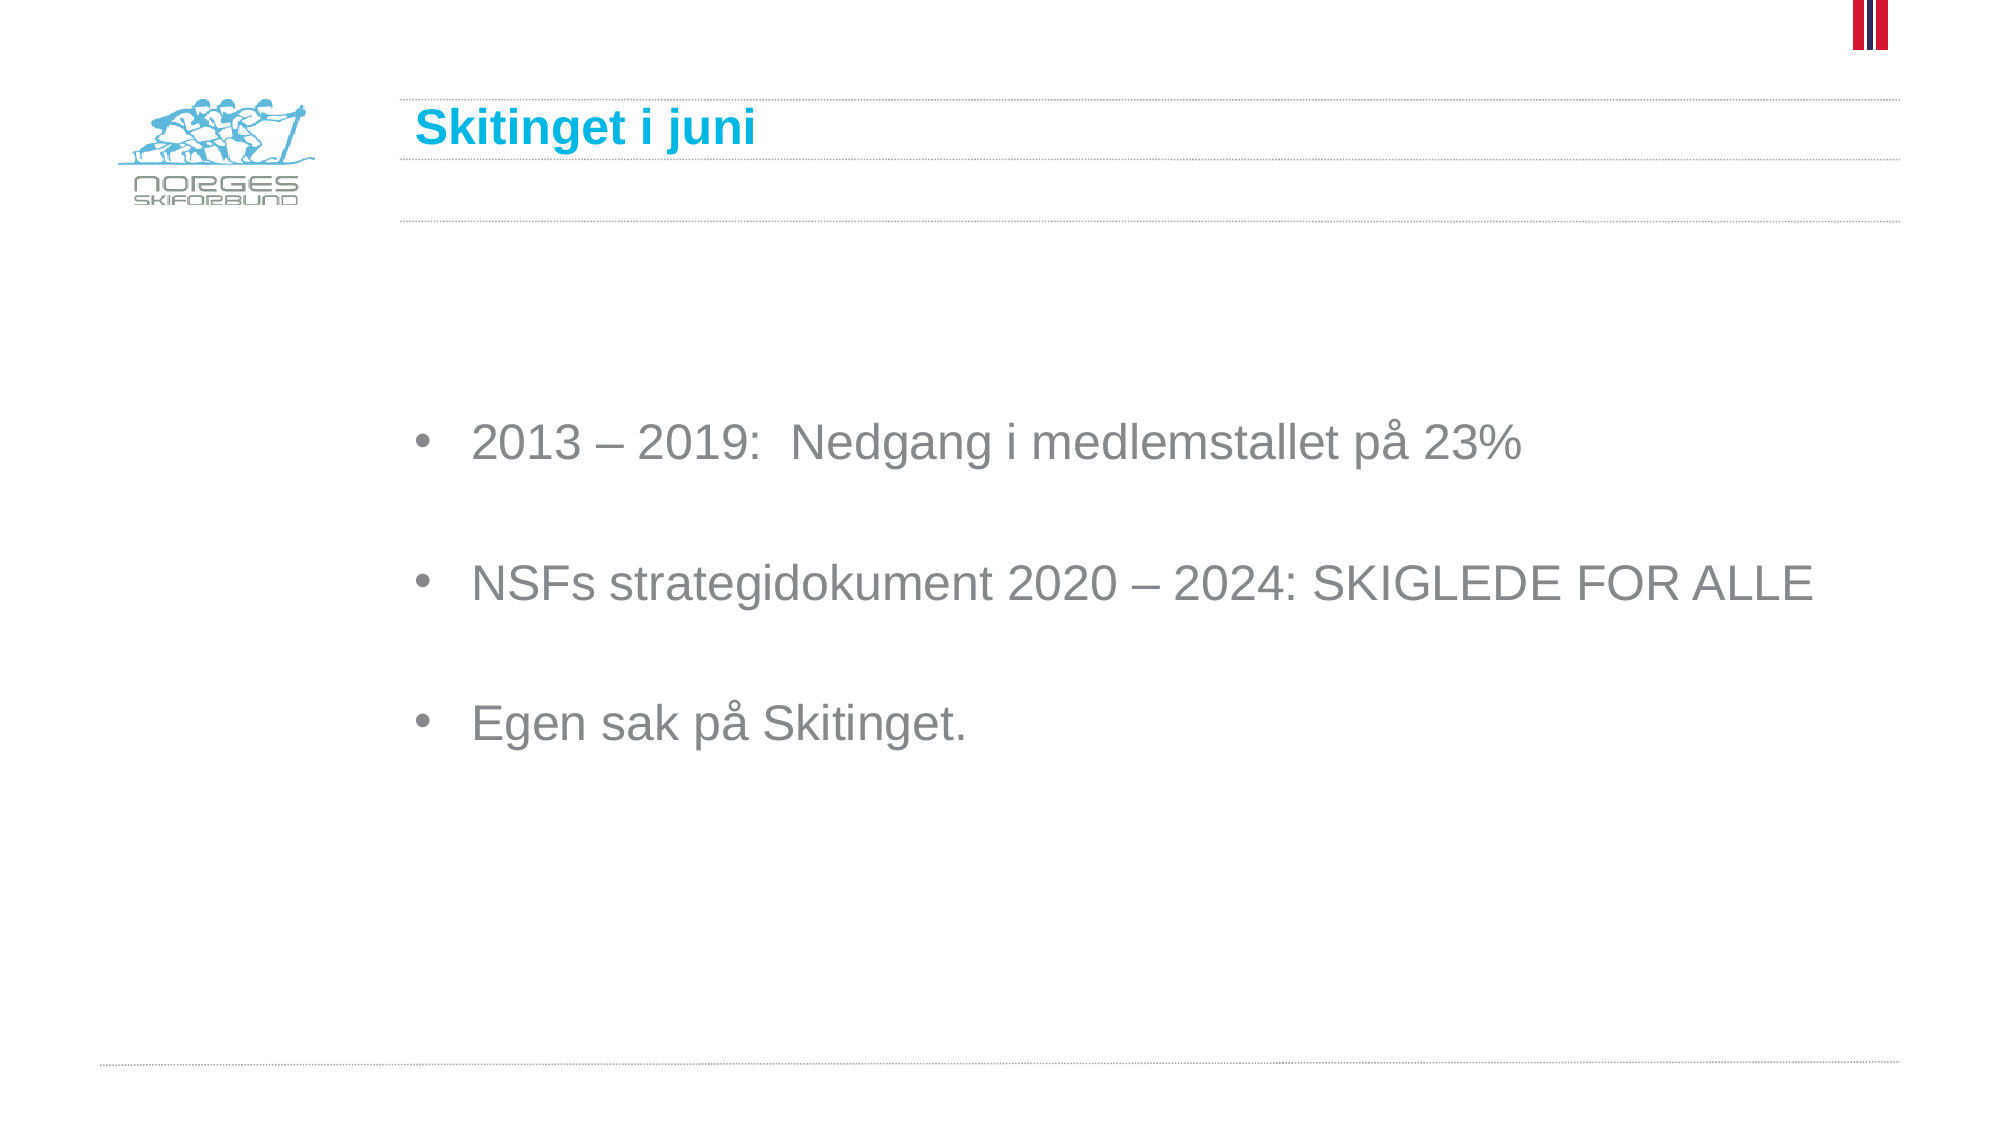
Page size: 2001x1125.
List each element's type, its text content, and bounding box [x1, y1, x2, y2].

picture [1853, 0, 1888, 50]
list 2013 – 2019: Nedgang i medlemstallet på 23% NSFs strategidokument 2020 – 2024: SKIGLEDE FOR ALLE Egen sak på Skitinget. [399, 262, 1900, 1005]
picture [118, 99, 315, 205]
title Skitinget i juni [399, 87, 1900, 233]
